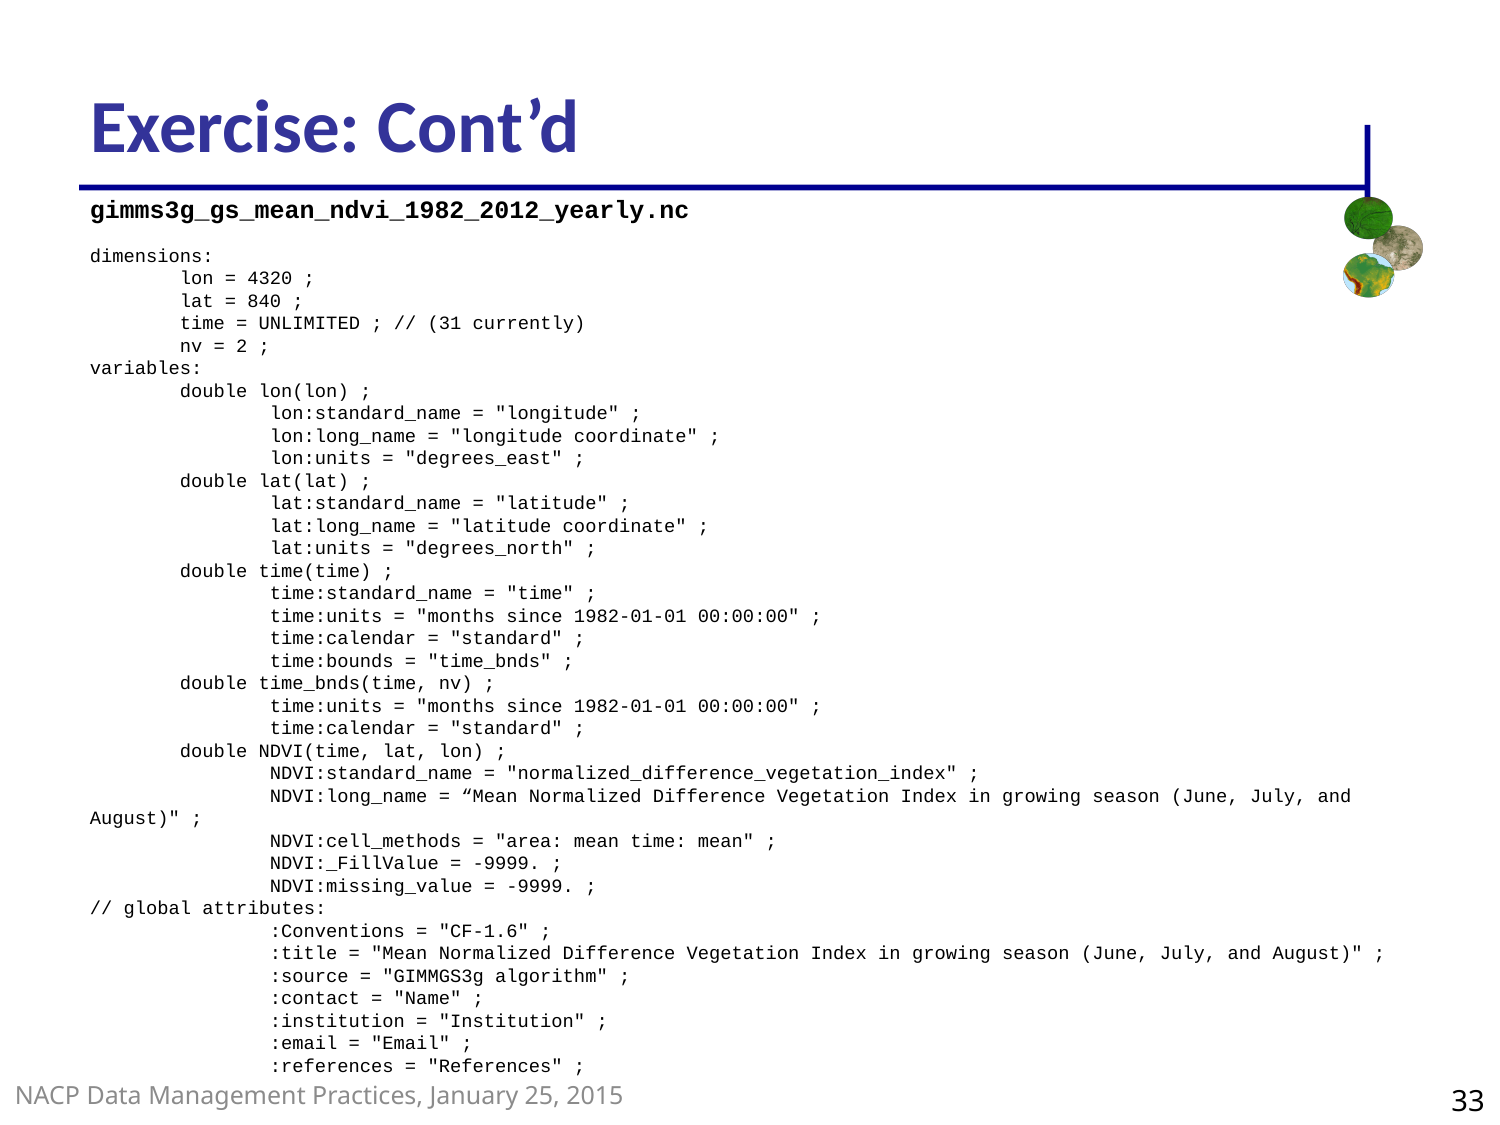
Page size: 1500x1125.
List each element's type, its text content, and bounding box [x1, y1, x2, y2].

text_box gimms3g_gs_mean_ndvi_1982_2012_yearly.nc dimensions: lon = 4320 ; lat = 840 ; time = UNLIMITED ; // (31 currently) nv = 2 ; variables: double lon(lon) ; lon:standard_name = "longitude" ; lon:long_name = "longitude coordinate" ; lon:units = "degrees_east" ; double lat(lat) ; lat:standard_name = "latitude" ; lat:long_name = "latitude coordinate" ; lat:units = "degrees_north" ; double time(time) ; time:standard_name = "time" ; time:units = "months since 1982-01-01 00:00:00" ; time:calendar = "standard" ; time:bounds = "time_bnds" ; double time_bnds(time, nv) ; time:units = "months since 1982-01-01 00:00:00" ; time:calendar = "standard" ; double NDVI(time, lat, lon) ; NDVI:standard_name = "normalized_difference_vegetation_index" ; NDVI:long_name = “Mean Normalized Difference Vegetation Index in growing season (June, July, and August)" ; NDVI:cell_methods = "area: mean time: mean" ; NDVI:_FillValue = -9999. ; NDVI:missing_value = -9999. ; // global attributes: :Conventions = "CF-1.6" ; :title = "Mean Normalized Difference Vegetation Index in growing season (June, July, and August)" ; :source = "GIMMGS3g algorithm" ; :contact = "Name" ; :institution = "Institution" ; :email = "Email" ; :references = "References" ; [74, 185, 1425, 1104]
slide_number 33 [1149, 1074, 1500, 1125]
title Exercise: Cont’d [75, 45, 1350, 185]
